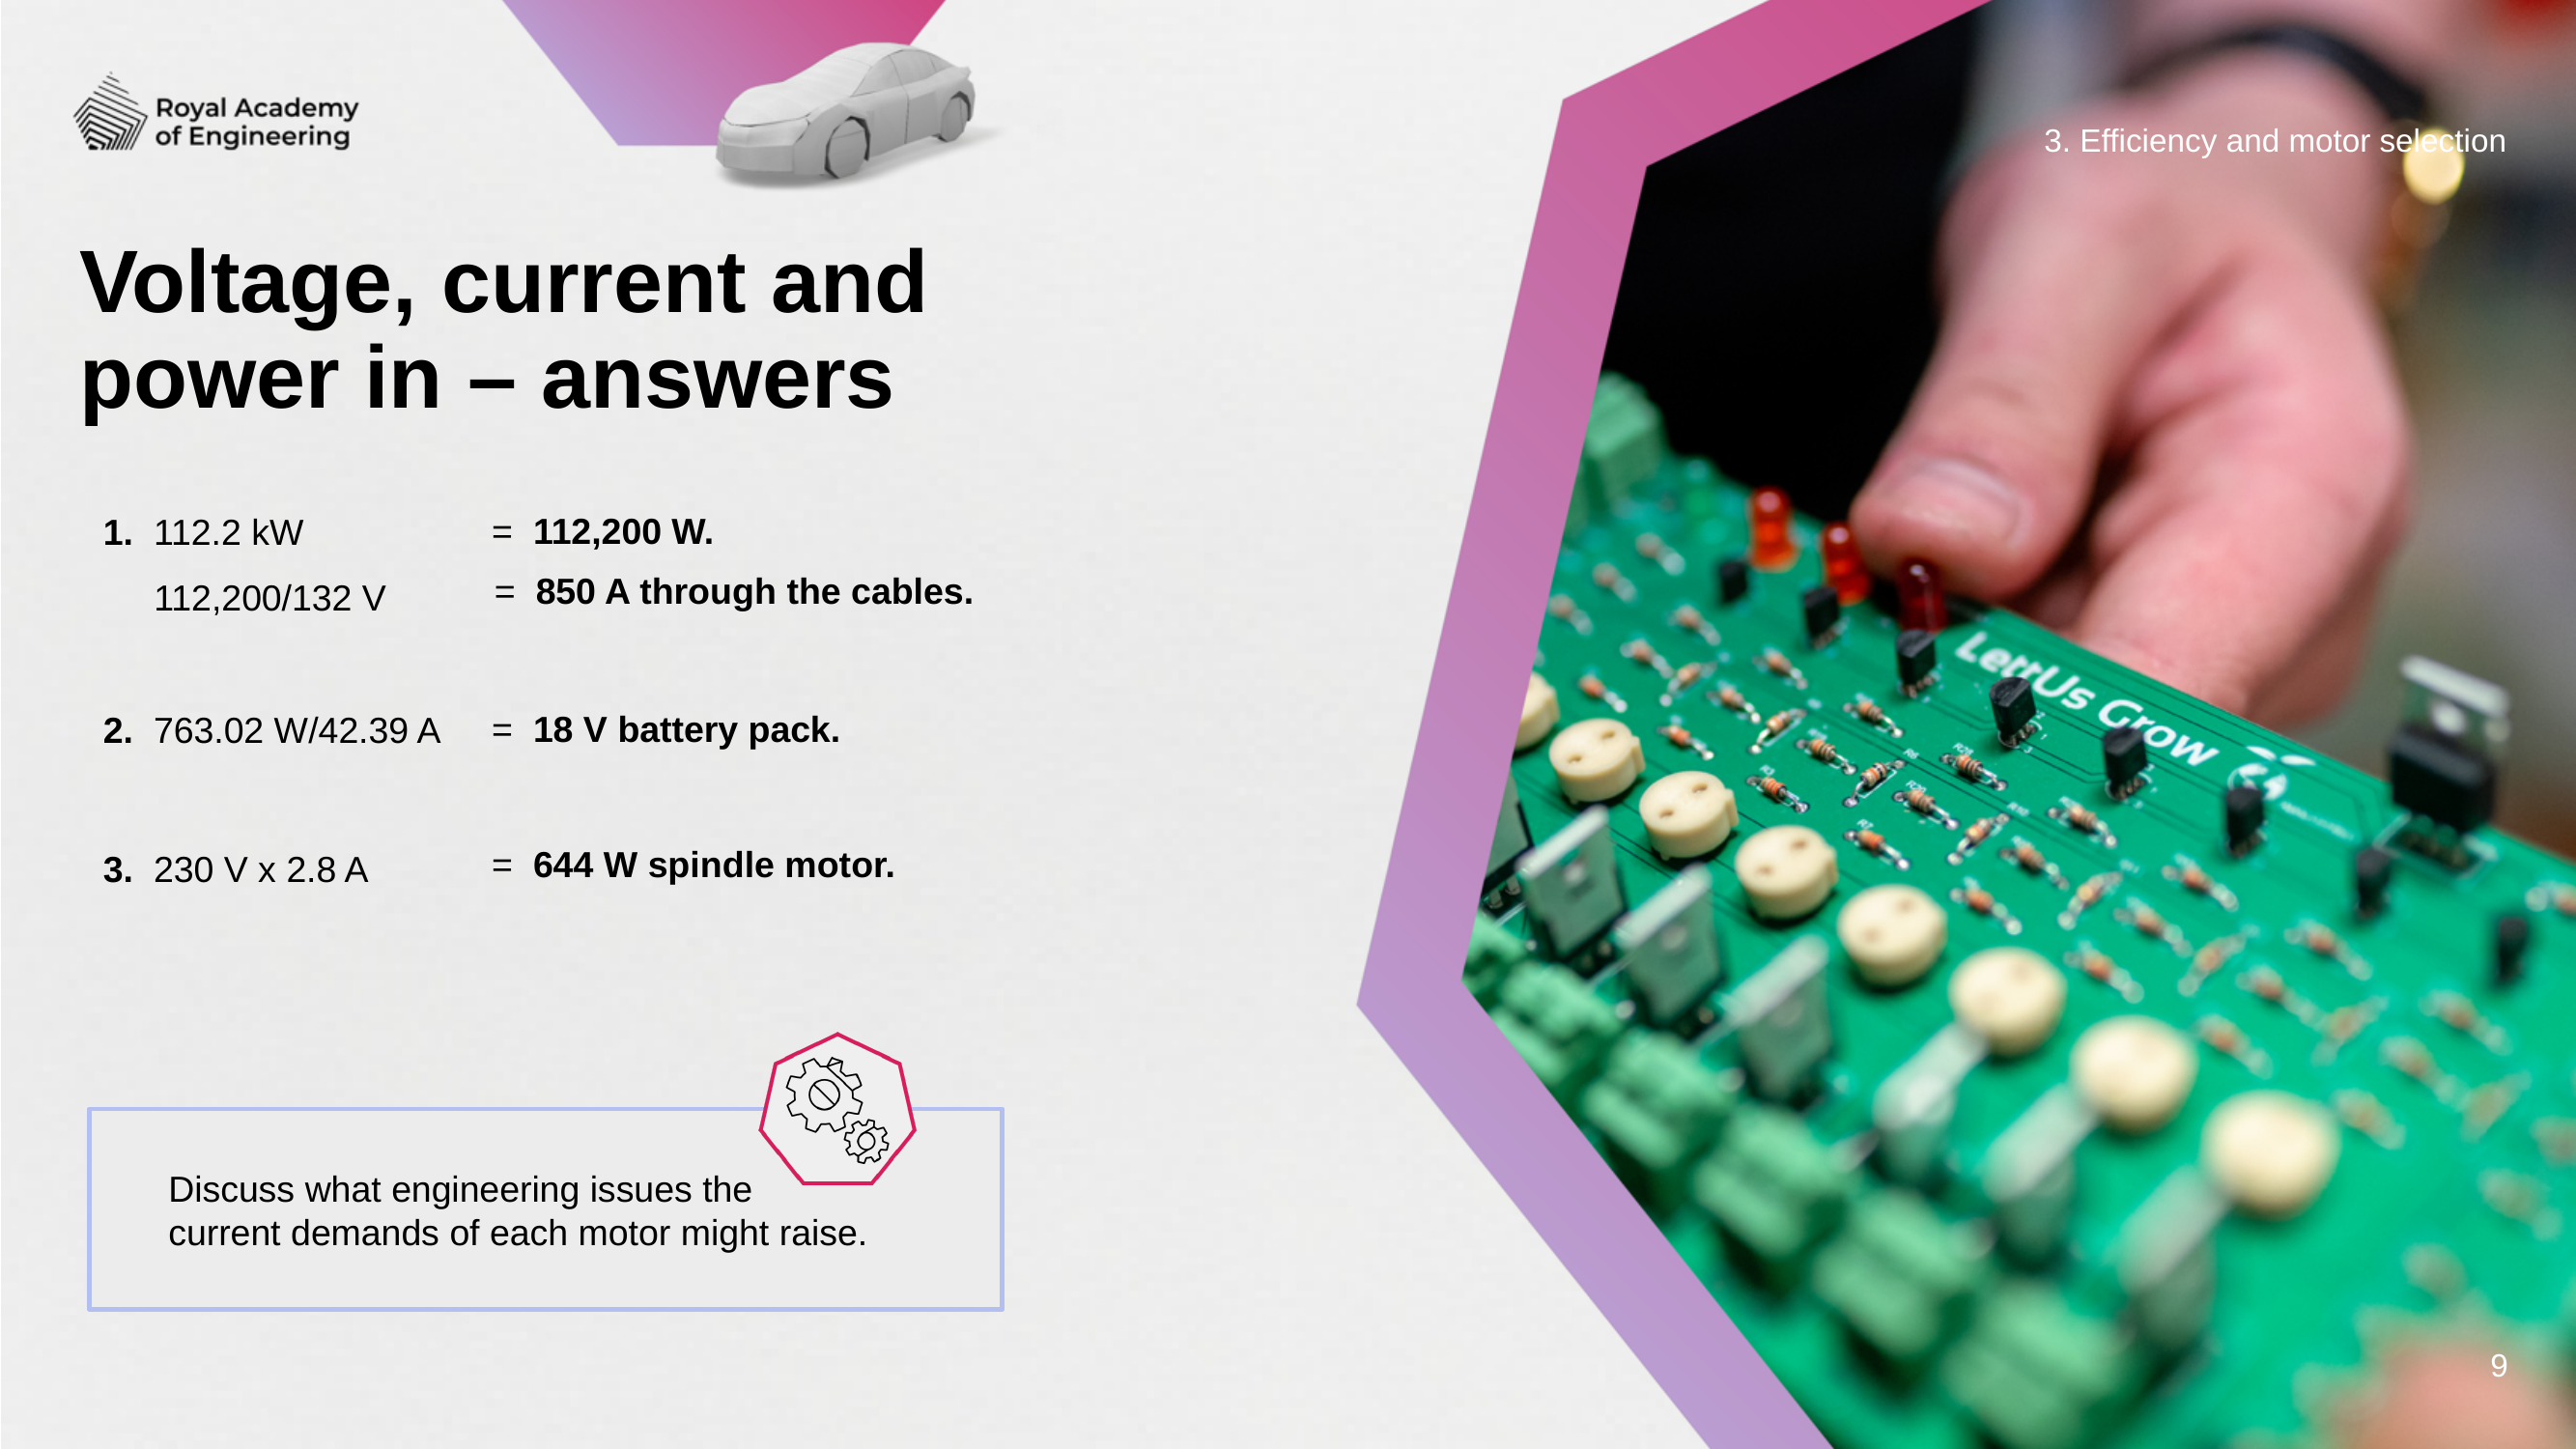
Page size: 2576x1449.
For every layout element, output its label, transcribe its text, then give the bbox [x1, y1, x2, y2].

text_box 1. 112.2 kW 112,200/132 V 2. 763.02 W/42.39 A 3. 230 V x 2.8 A [65, 495, 1646, 1096]
picture [1, 0, 2576, 1449]
text_box 3. Efficiency and motor selection [1502, 120, 2507, 198]
text_box = 18 V battery pack. [454, 692, 1786, 757]
text_box Discuss what engineering issues the current demands of each motor might raise. [89, 1108, 1003, 1310]
text_box 9 [2422, 1345, 2508, 1423]
title Voltage, current and power in – answers [65, 229, 2287, 345]
text_box = 112,200 W. [454, 495, 1786, 559]
text_box = 850 A through the cables. [480, 560, 1812, 619]
text_box = 644 W spindle motor. [453, 828, 1752, 893]
